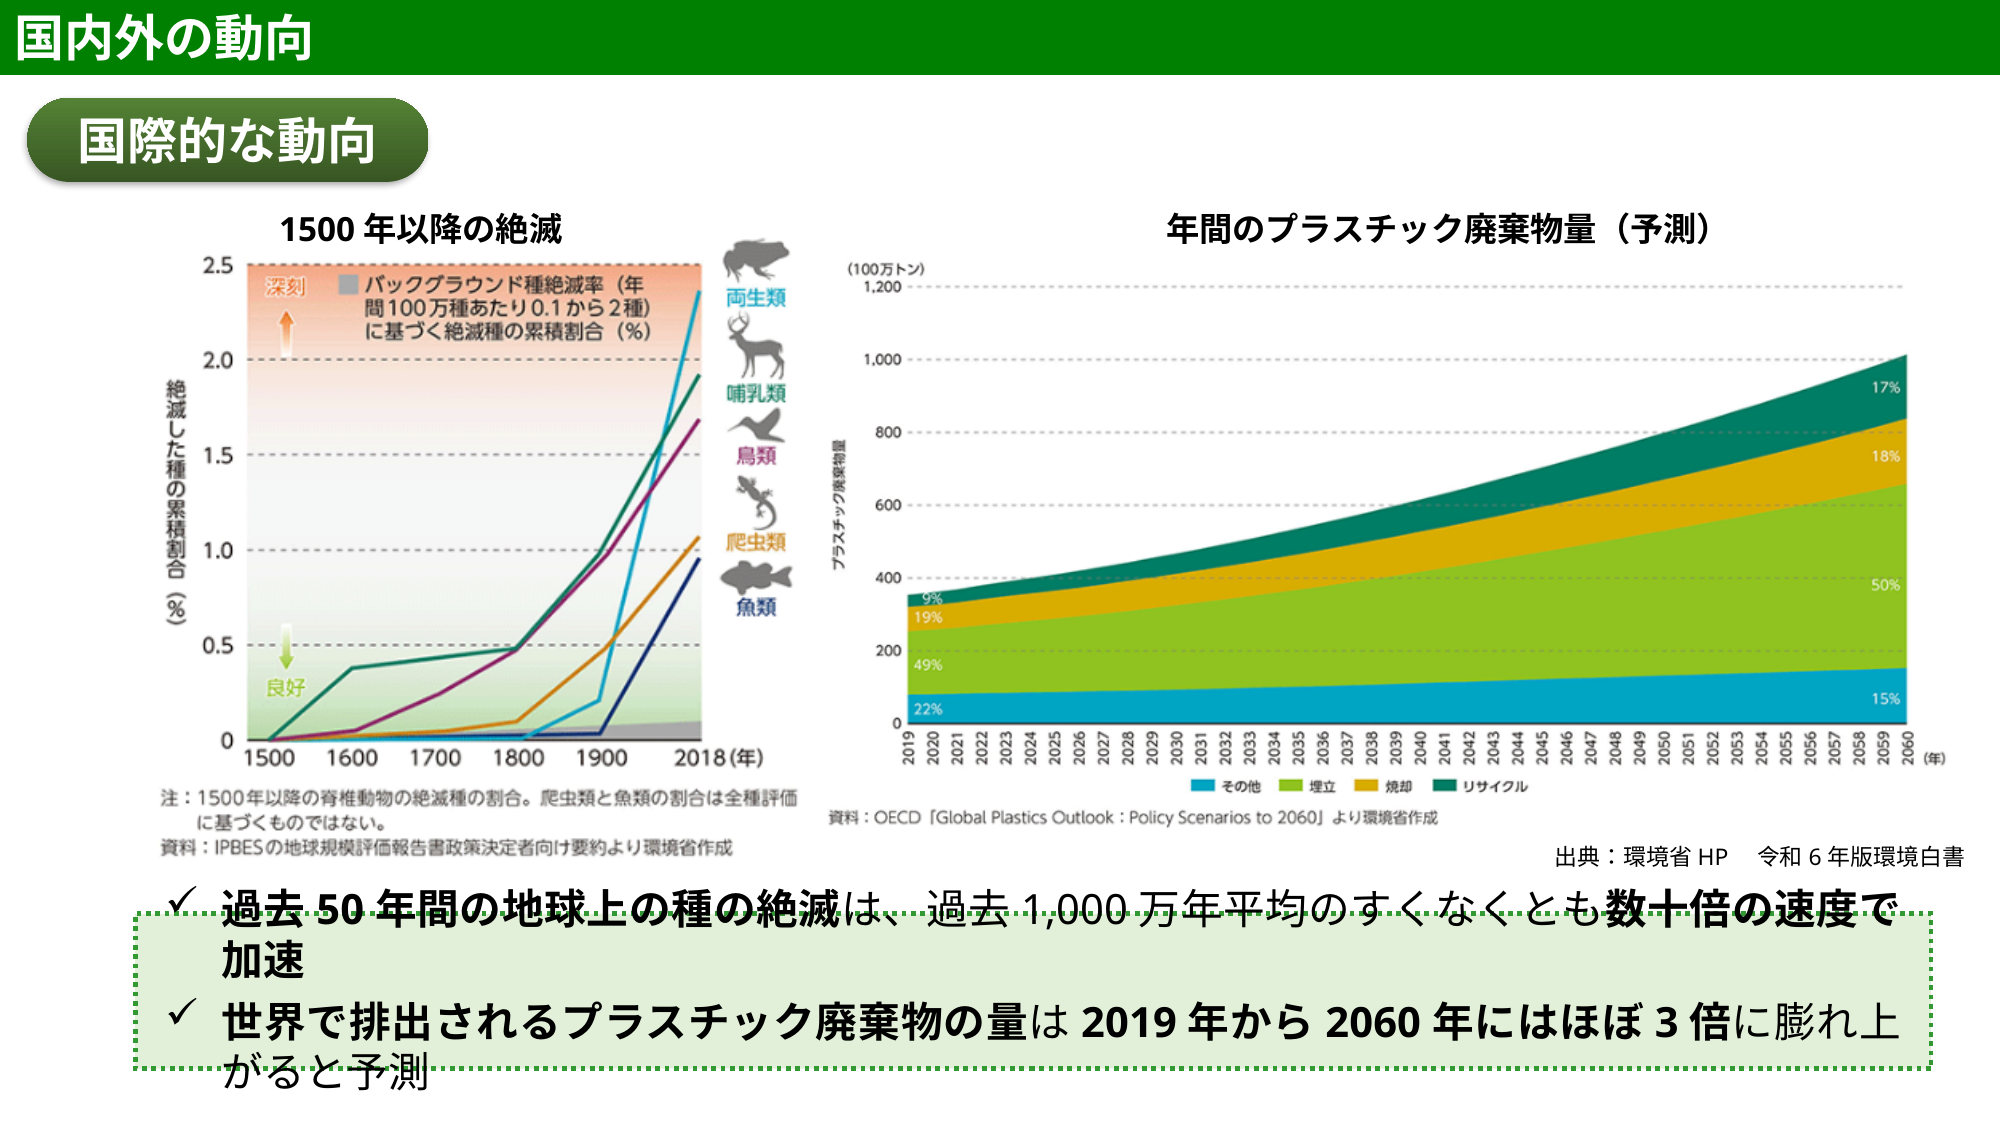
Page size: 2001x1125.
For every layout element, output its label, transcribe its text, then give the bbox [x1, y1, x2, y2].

text_box 国内外の動向 [0, 0, 2000, 75]
text_box 1500年以降の絶滅 [264, 200, 629, 235]
text_box 出典：環境省HP 令和6年版環境白書 [1539, 835, 1989, 878]
picture [132, 235, 1961, 877]
text_box 国際的な動向 [27, 97, 429, 182]
text_box [1916, 913, 1932, 1070]
text_box [134, 913, 150, 1070]
text_box 年間のプラスチック廃棄物量（予測） [1151, 200, 1765, 255]
text_box 過去50年間の地球上の種の絶滅は、過去1,000万年平均のすくなくとも数十倍の速度で加速 世界で排出されるプラスチック廃棄物の量は2019年から2060年にはほぼ3倍に膨れ上がると予測 [150, 875, 1916, 1104]
